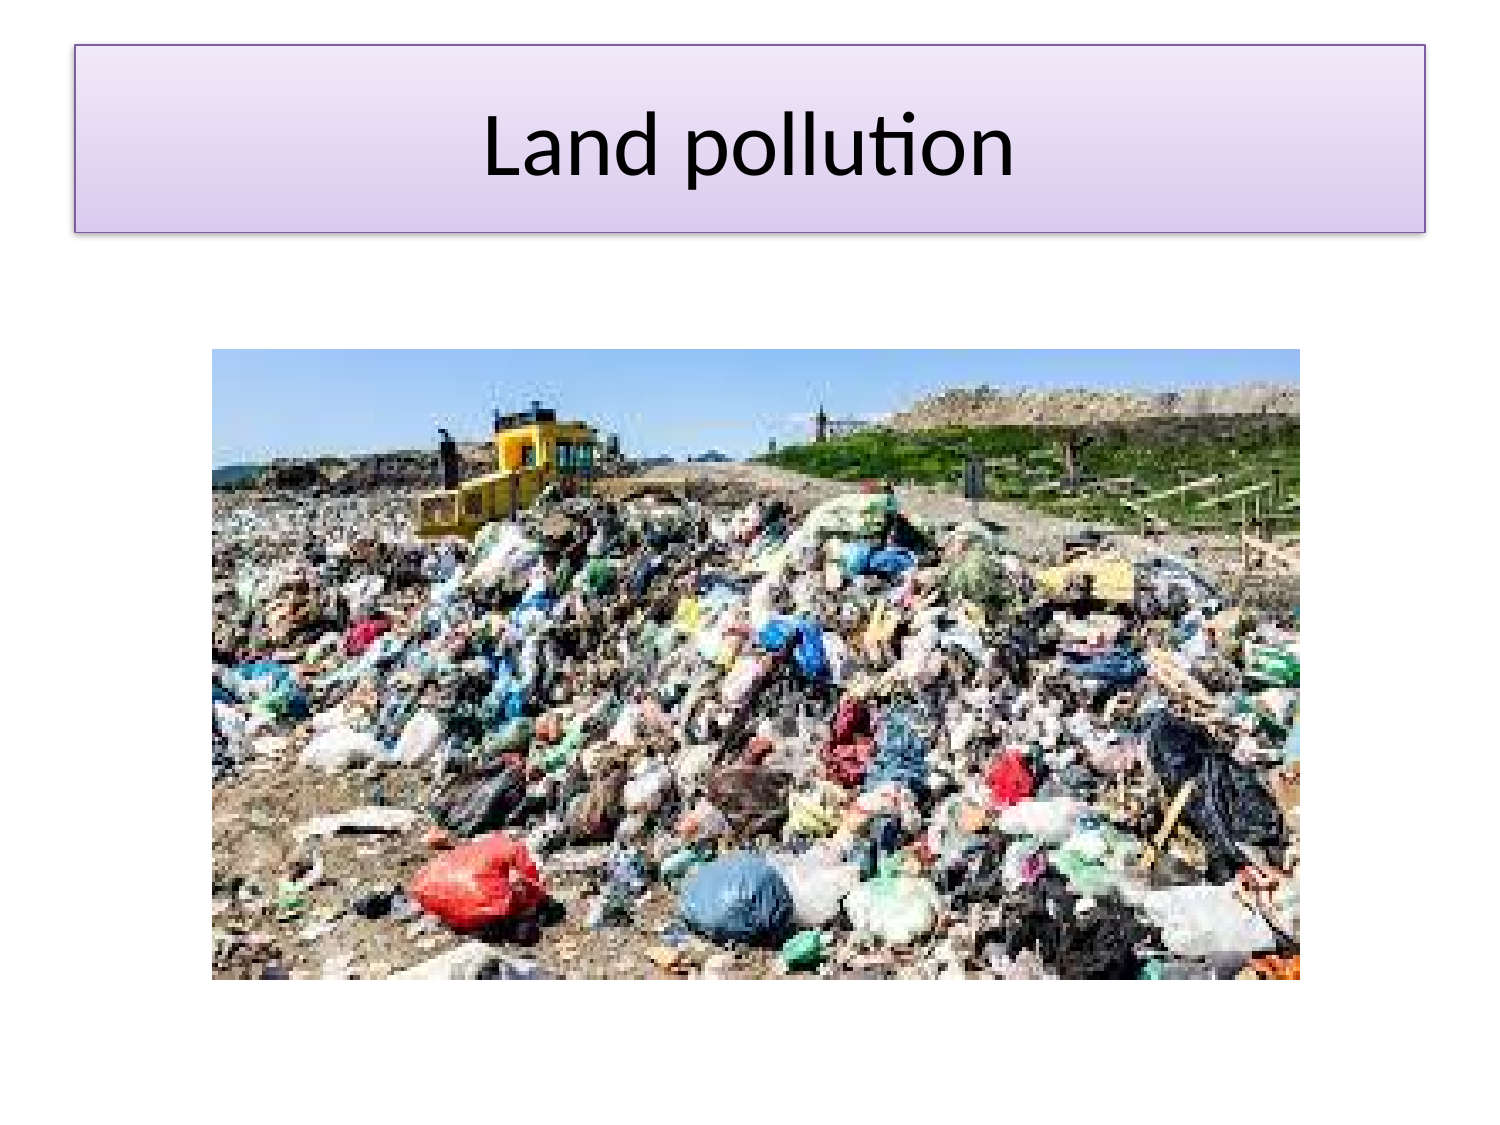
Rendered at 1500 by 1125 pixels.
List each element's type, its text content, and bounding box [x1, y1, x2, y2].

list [212, 349, 1301, 980]
title Land pollution [74, 44, 1426, 233]
